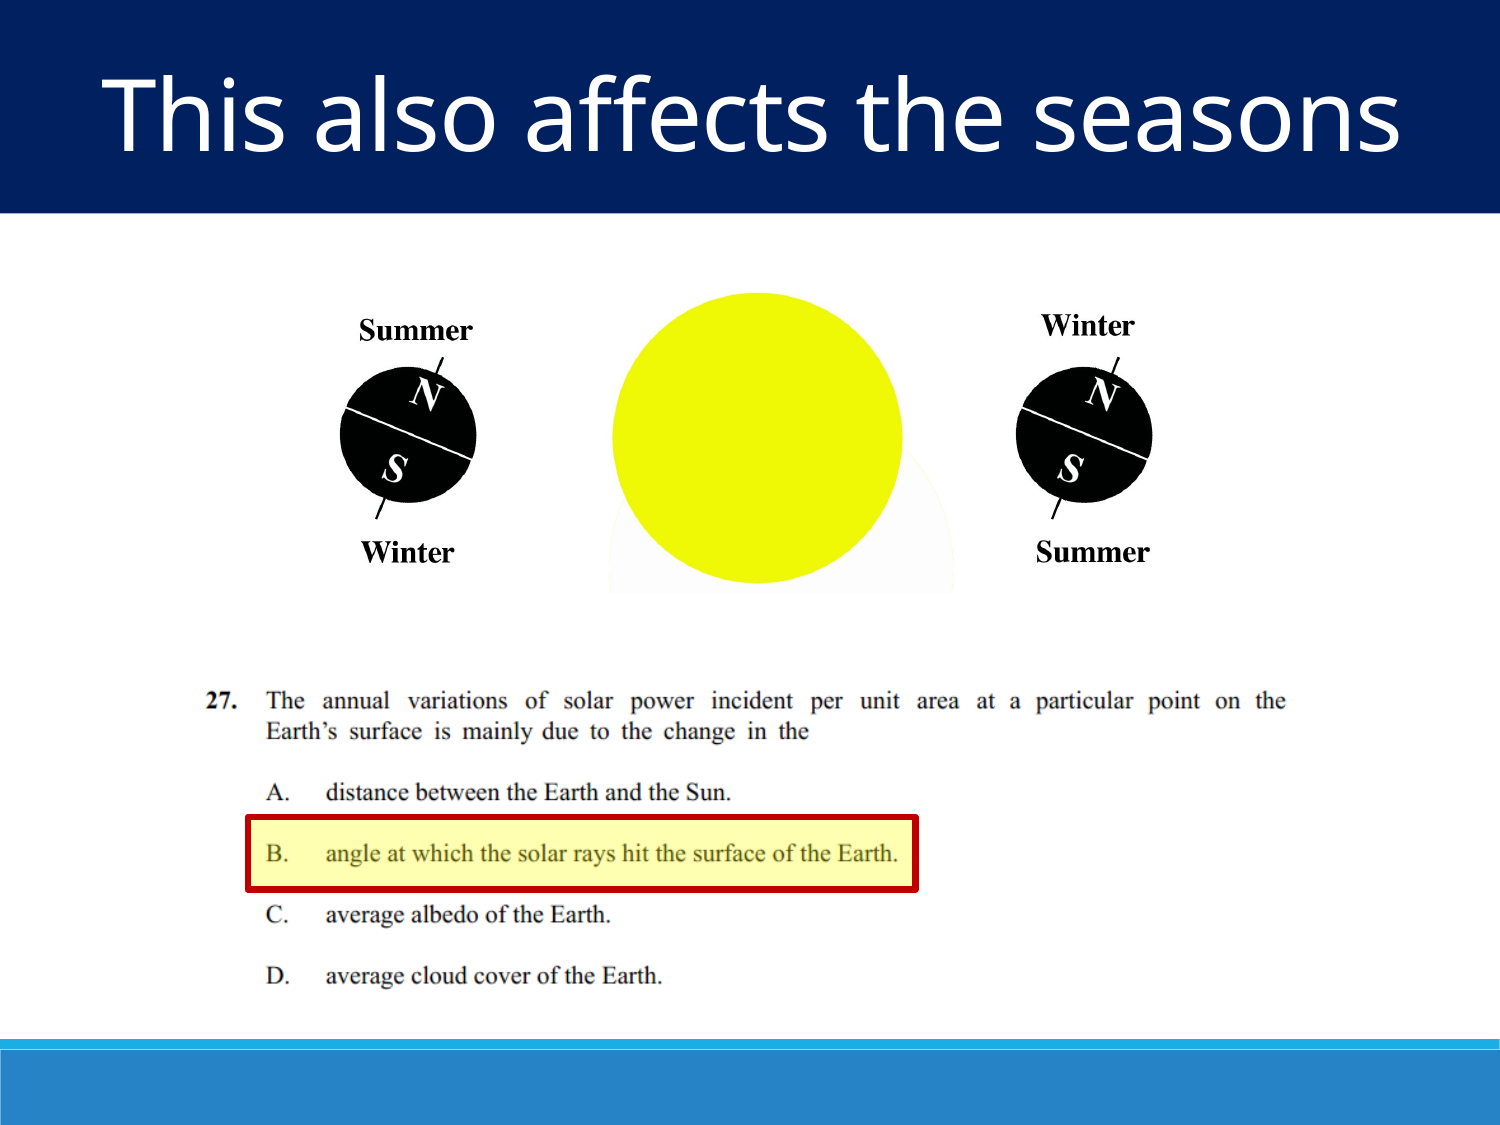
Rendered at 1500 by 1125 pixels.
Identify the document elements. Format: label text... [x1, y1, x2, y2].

text_box This also affects the seasons [4, 62, 1500, 189]
picture [186, 678, 1313, 1014]
text_box [0, 0, 1500, 215]
picture [312, 275, 1187, 594]
